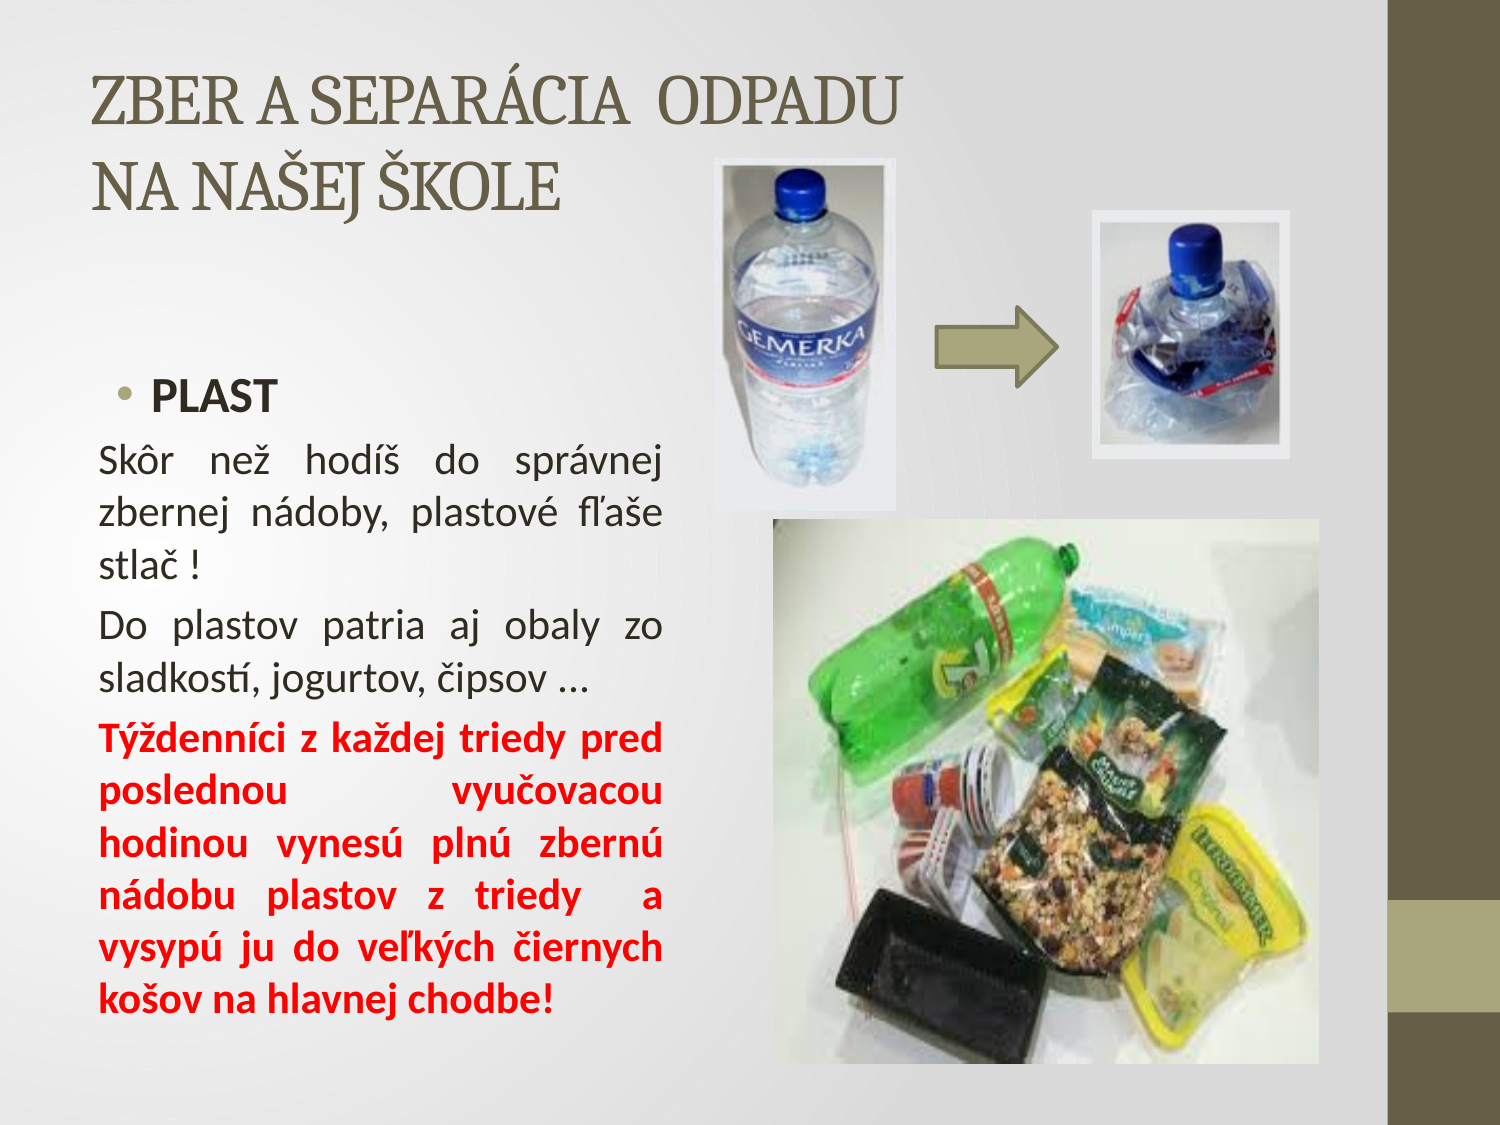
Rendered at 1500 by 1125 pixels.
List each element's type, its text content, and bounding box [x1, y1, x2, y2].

picture [1091, 209, 1290, 460]
text_box [934, 305, 1060, 389]
title ZBER A SEPARÁCIA ODPADU NA NAŠEJ ŠKOLE [75, 45, 1325, 233]
picture [713, 158, 896, 511]
picture [772, 519, 1319, 1065]
list PLAST Skôr než hodíš do správnej zbernej nádoby, plastové fľaše stlač ! Do plastov patria aj obaly zo sladkostí, jogurtov, čipsov ... Týždenníci z každej triedy pred poslednou vyučovacou hodinou vynesú plnú zbernú nádobu plastov z triedy a vysypú ju do veľkých čiernych košov na hlavnej chodbe! [83, 354, 680, 1044]
